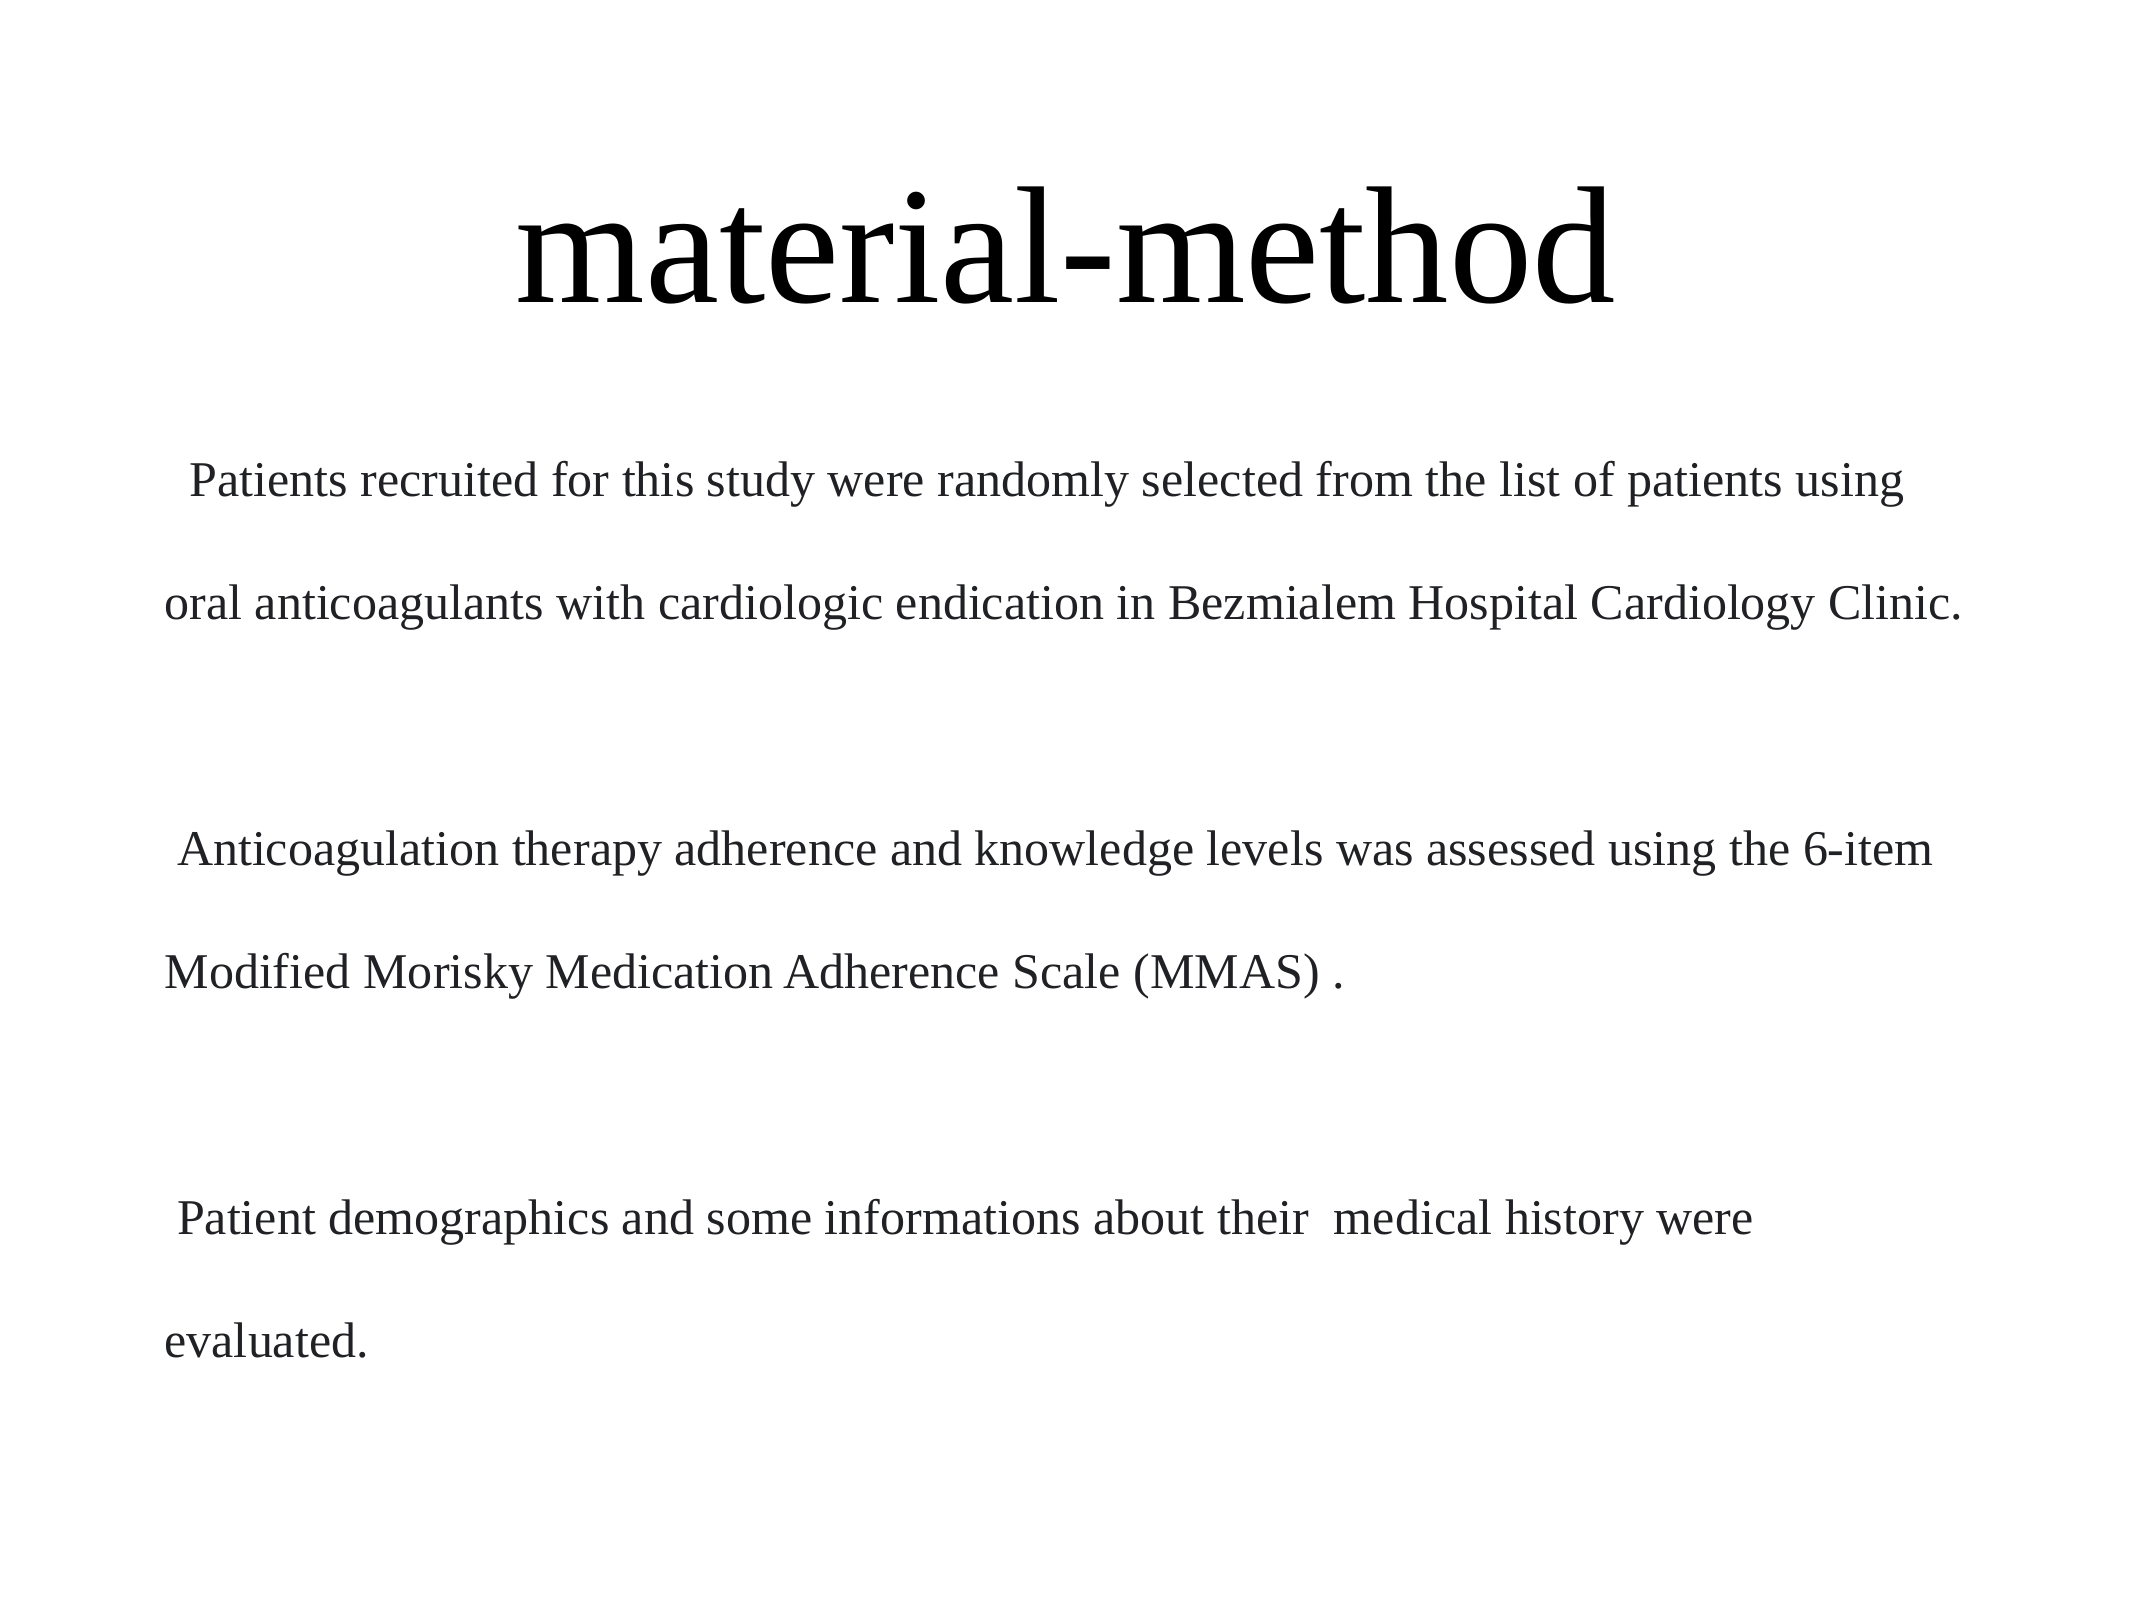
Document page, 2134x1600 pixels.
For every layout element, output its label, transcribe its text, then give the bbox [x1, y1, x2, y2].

title material-method [155, 58, 1978, 359]
list Patients recruited for this study were randomly selected from the list of patients using oral anticoagulants with cardiologic endication in Bezmialem Hospital Cardiology Clinic. Anticoagulation therapy adherence and knowledge levels was assessed using the 6-item Modified Morisky Medication Adherence Scale (MMAS) . Patient demographics and some informations about their medical history were evaluated. [155, 359, 1978, 1392]
